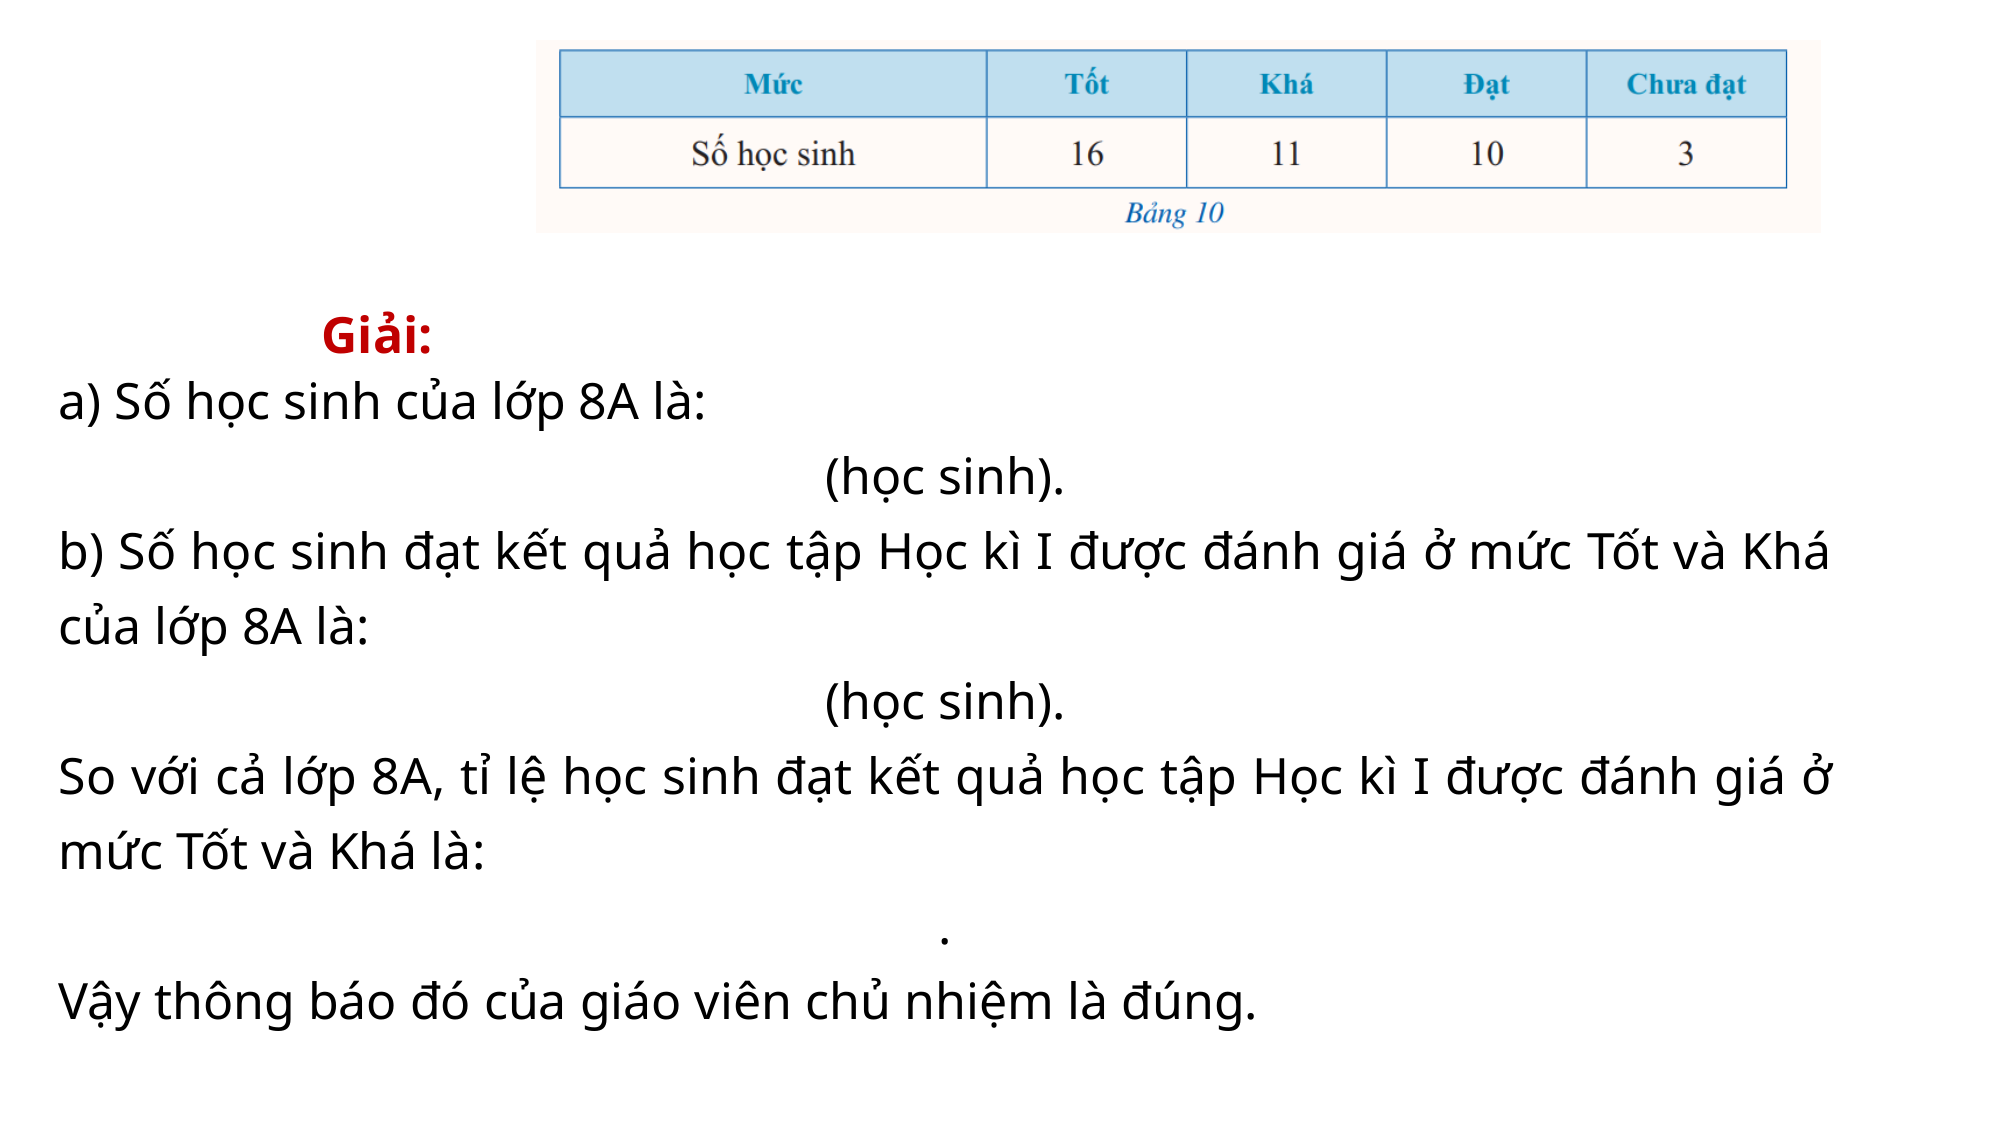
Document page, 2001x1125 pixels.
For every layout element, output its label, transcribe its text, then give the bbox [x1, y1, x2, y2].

text_box Giải: [297, 266, 457, 372]
picture [536, 40, 1821, 233]
